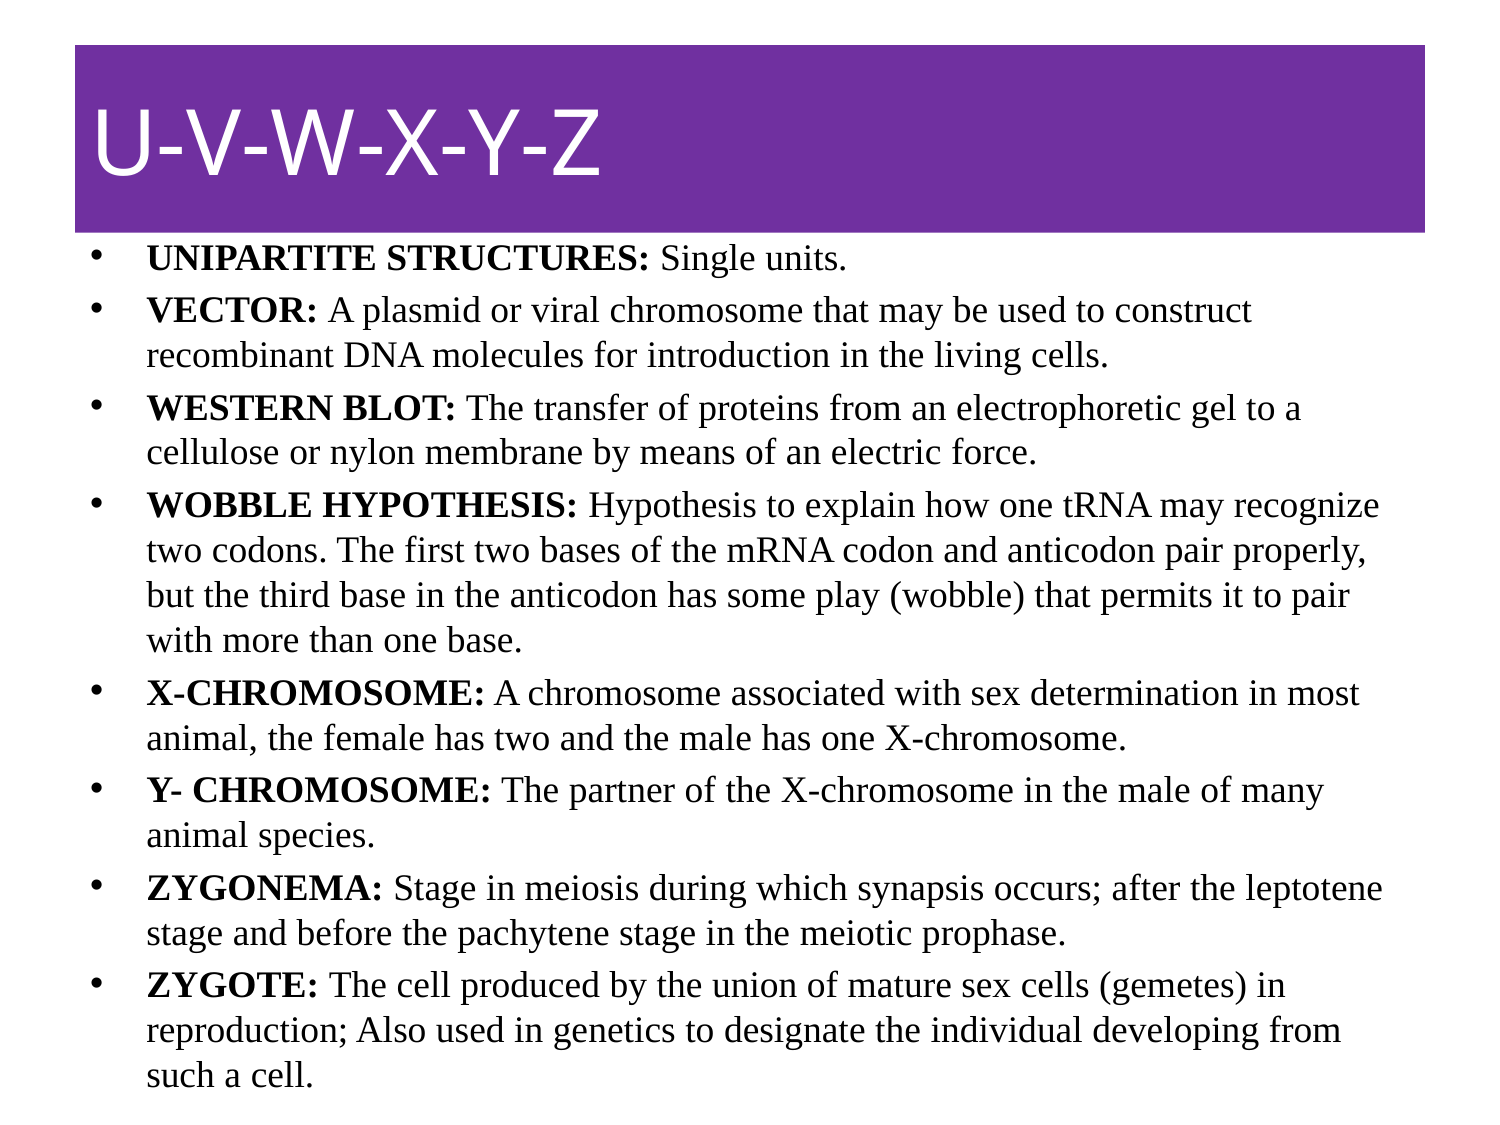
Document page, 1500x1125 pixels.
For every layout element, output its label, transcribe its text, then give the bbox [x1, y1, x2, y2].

title U-V-W-X-Y-Z [75, 45, 1425, 224]
list UNIPARTITE STRUCTURES: Single units. VECTOR: A plasmid or viral chromosome that may be used to construct recombinant DNA molecules for introduction in the living cells. WESTERN BLOT: The transfer of proteins from an electrophoretic gel to a cellulose or nylon membrane by means of an electric force. WOBBLE HYPOTHESIS: Hypothesis to explain how one tRNA may recognize two codons. The first two bases of the mRNA codon and anticodon pair properly, but the third base in the anticodon has some play (wobble) that permits it to pair with more than one base. X-CHROMOSOME: A chromosome associated with sex determination in most animal, the female has two and the male has one X-chromosome. Y- CHROMOSOME: The partner of the X-chromosome in the male of many animal species. ZYGONEMA: Stage in meiosis during which synapsis occurs; after the leptotene stage and before the pachytene stage in the meiotic prophase. ZYGOTE: The cell produced by the union of mature sex cells (gemetes) in reproduction; Also used in genetics to designate the individual developing from such a cell. [75, 224, 1425, 1125]
